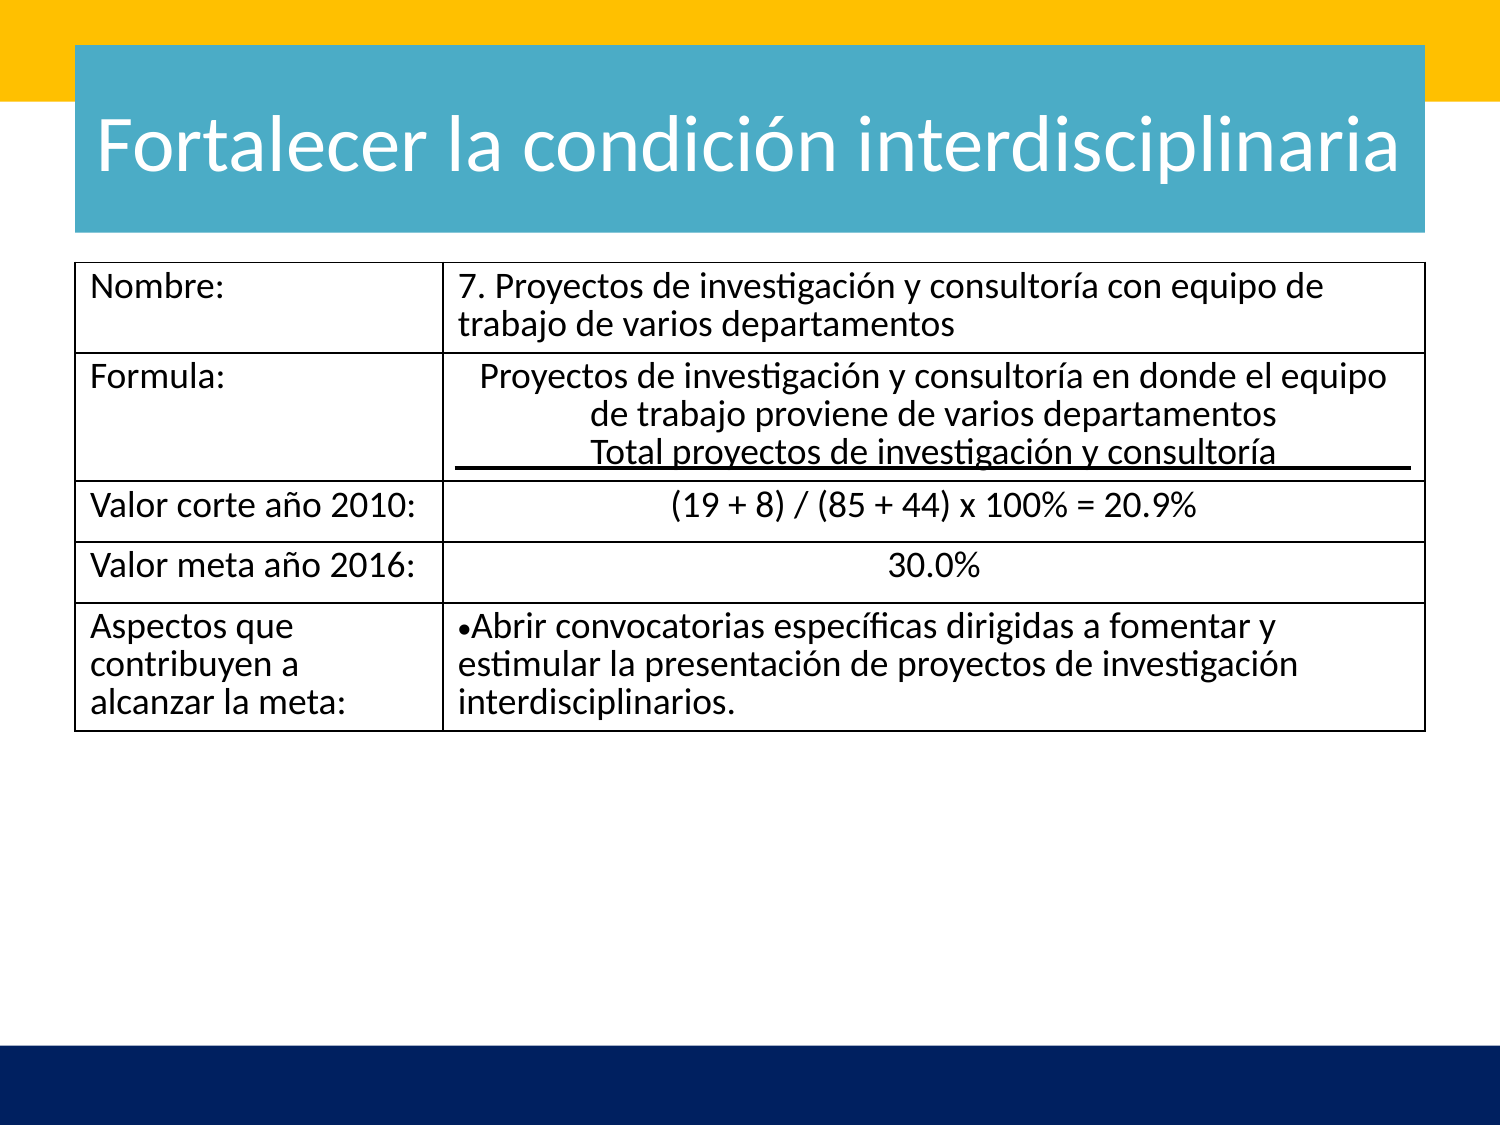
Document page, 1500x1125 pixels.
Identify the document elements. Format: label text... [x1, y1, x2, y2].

table_header Nombre: [76, 263, 442, 352]
table_cell Valor corte año 2010: [76, 482, 442, 541]
table_cell 30.0% [444, 543, 1424, 602]
table_cell (19 + 8) / (85 + 44) x 100% = 20.9% [444, 482, 1424, 541]
table_cell Aspectos que contribuyen a alcanzar la meta: [76, 604, 442, 730]
table_cell Valor meta año 2016: [76, 543, 442, 602]
table_cell Proyectos de investigación y consultoría en donde el equipo de trabajo proviene de varios departamentos Total proyectos de investigación y consultoría [444, 354, 1424, 480]
table_cell Abrir convocatorias específicas dirigidas a fomentar y estimular la presentación de proyectos de investigación interdisciplinarios. [444, 604, 1424, 730]
title Fortalecer la condición interdisciplinaria [75, 45, 1425, 233]
table_header 7. Proyectos de investigación y consultoría con equipo de trabajo de varios departamentos [444, 263, 1424, 352]
table_cell Formula: [76, 354, 442, 480]
